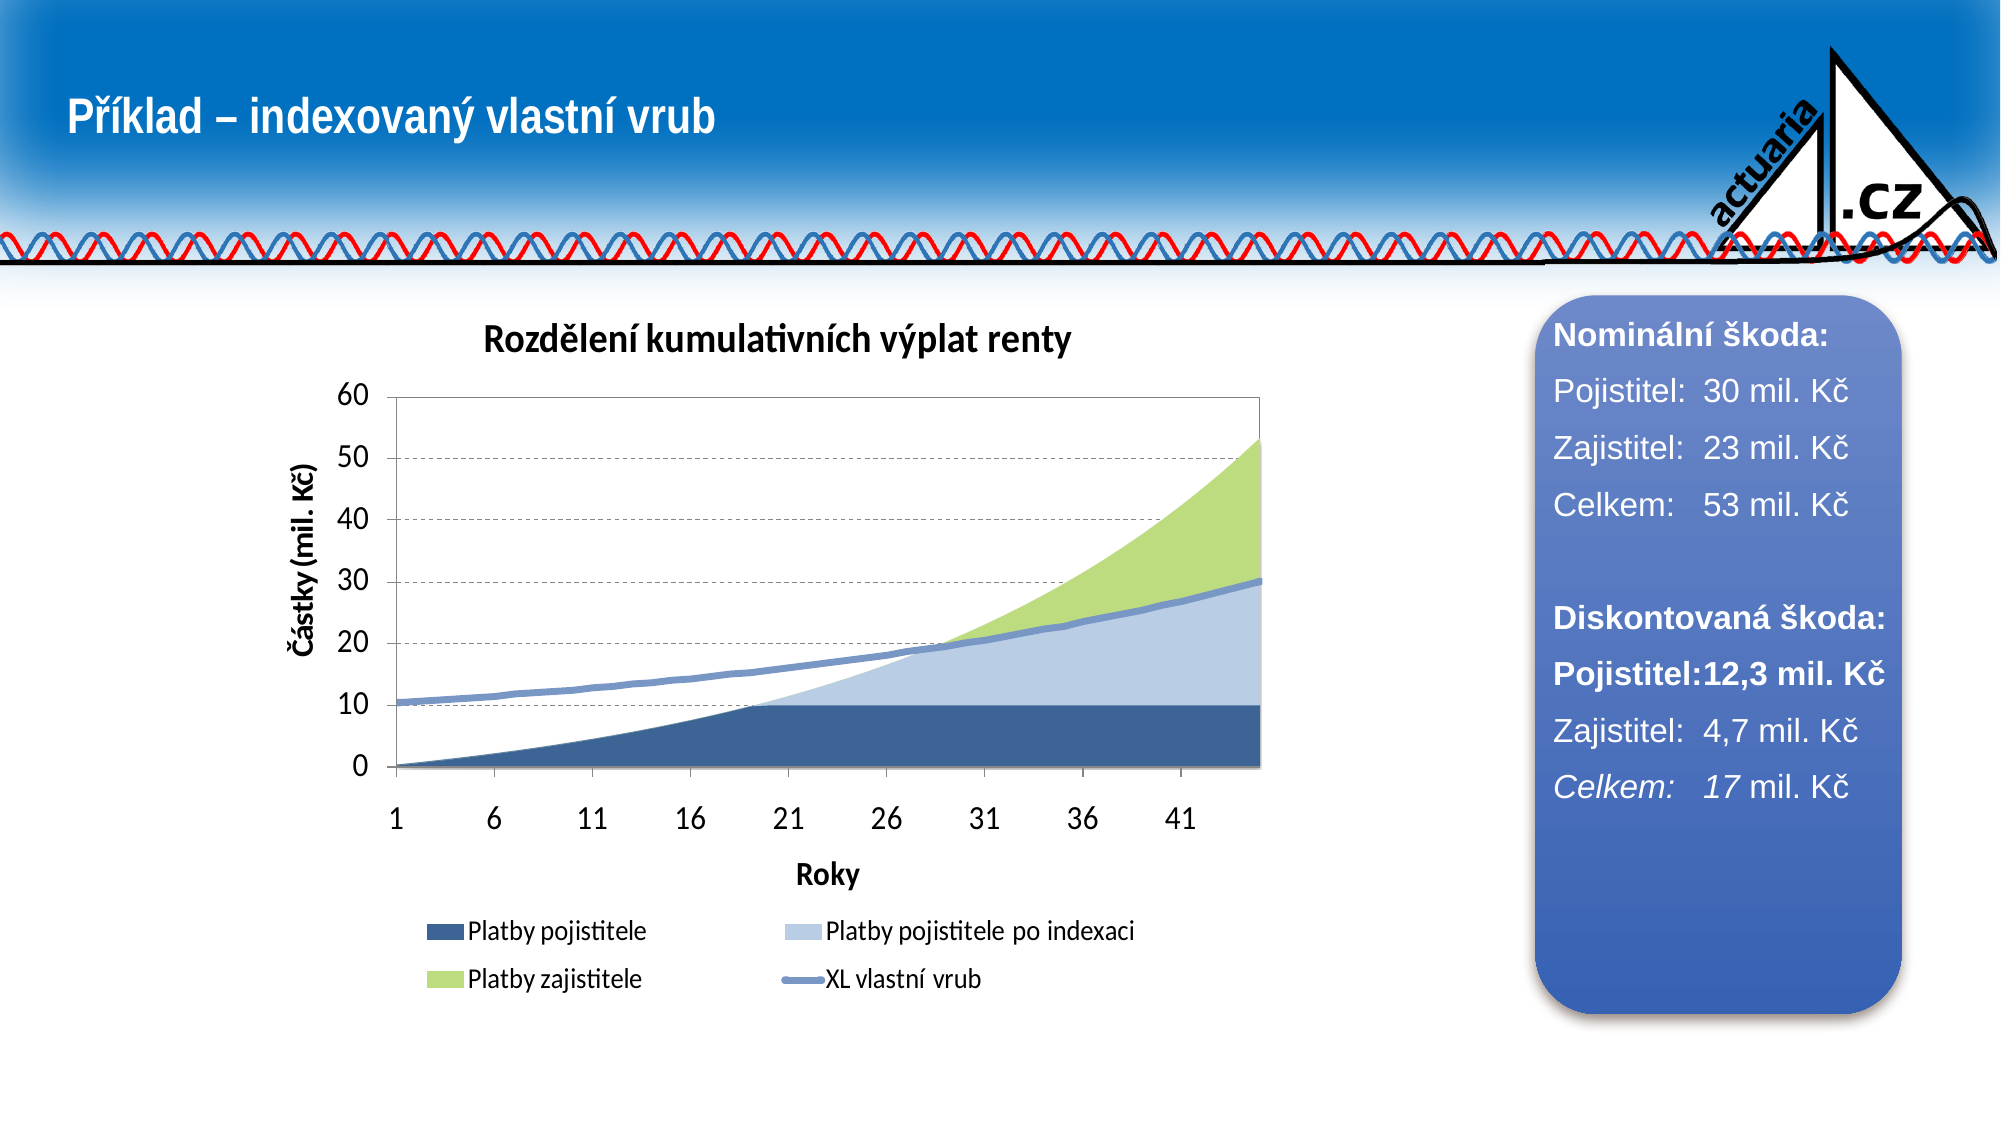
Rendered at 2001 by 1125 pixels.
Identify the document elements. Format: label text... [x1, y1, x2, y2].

title Příklad – indexovaný vlastní vrub [52, 24, 1707, 211]
picture [259, 294, 1298, 1014]
picture [0, 45, 1997, 277]
text_box Nominální škoda: Pojistitel: 30 mil. Kč Zajistitel: 23 mil. Kč Celkem: 53 mil. Kč Diskontovaná škoda: Pojistitel: 12,3 mil. Kč Zajistitel: 4,7 mil. Kč Celkem: 17 mil. Kč [1535, 295, 1902, 1015]
